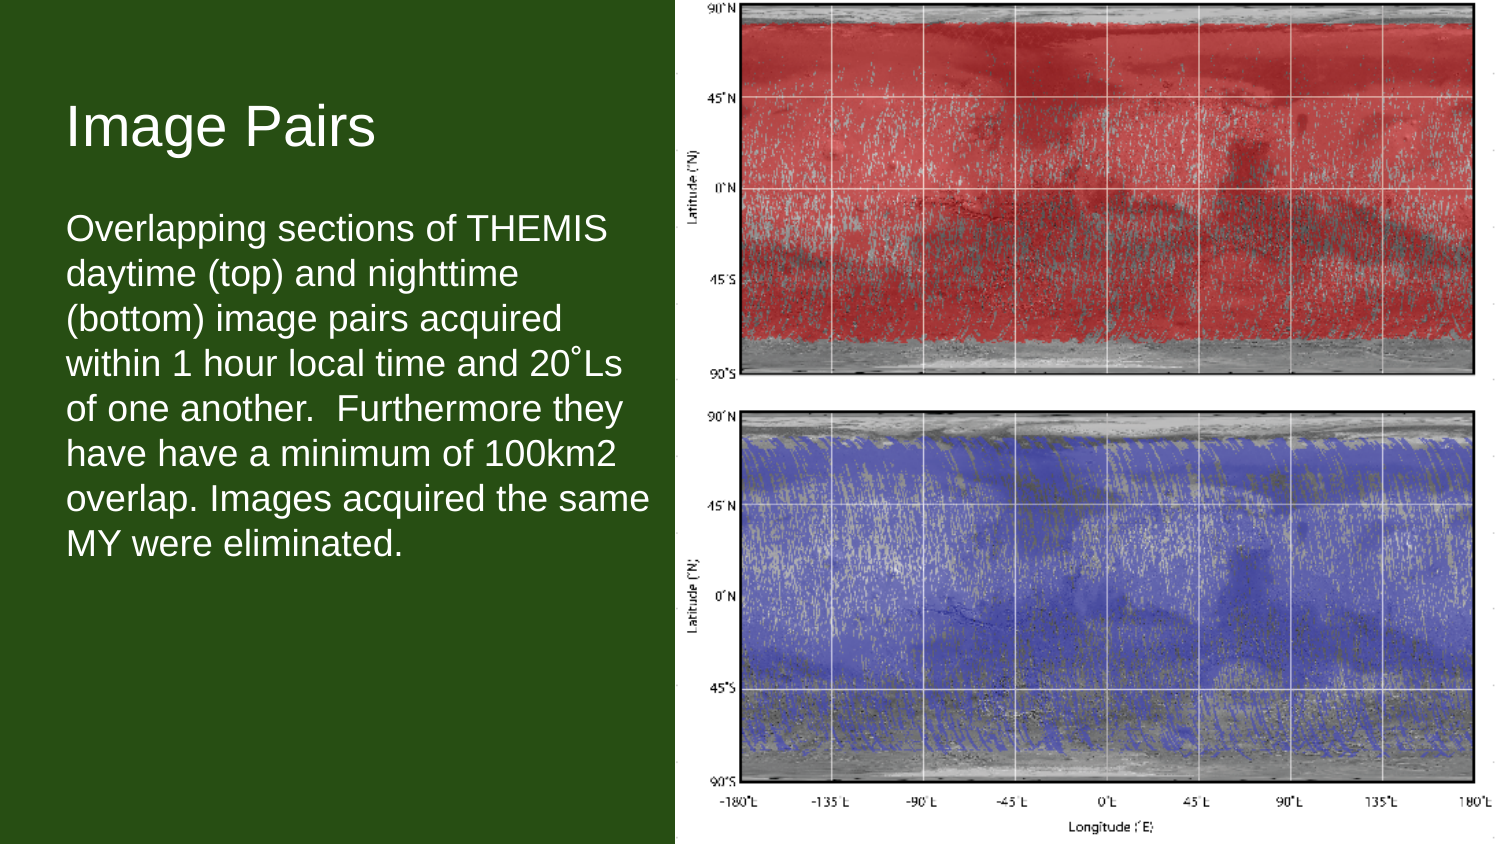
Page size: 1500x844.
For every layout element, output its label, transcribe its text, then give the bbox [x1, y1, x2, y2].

text_box Image Pairs [51, 72, 670, 167]
picture [675, 0, 1500, 844]
text_box Overlapping sections of THEMIS daytime (top) and nighttime (bottom) image pairs acquired within 1 hour local time and 20˚Ls of one another. Furthermore they have have a minimum of 100km2 overlap. Images acquired the same MY were eliminated. [51, 188, 670, 637]
